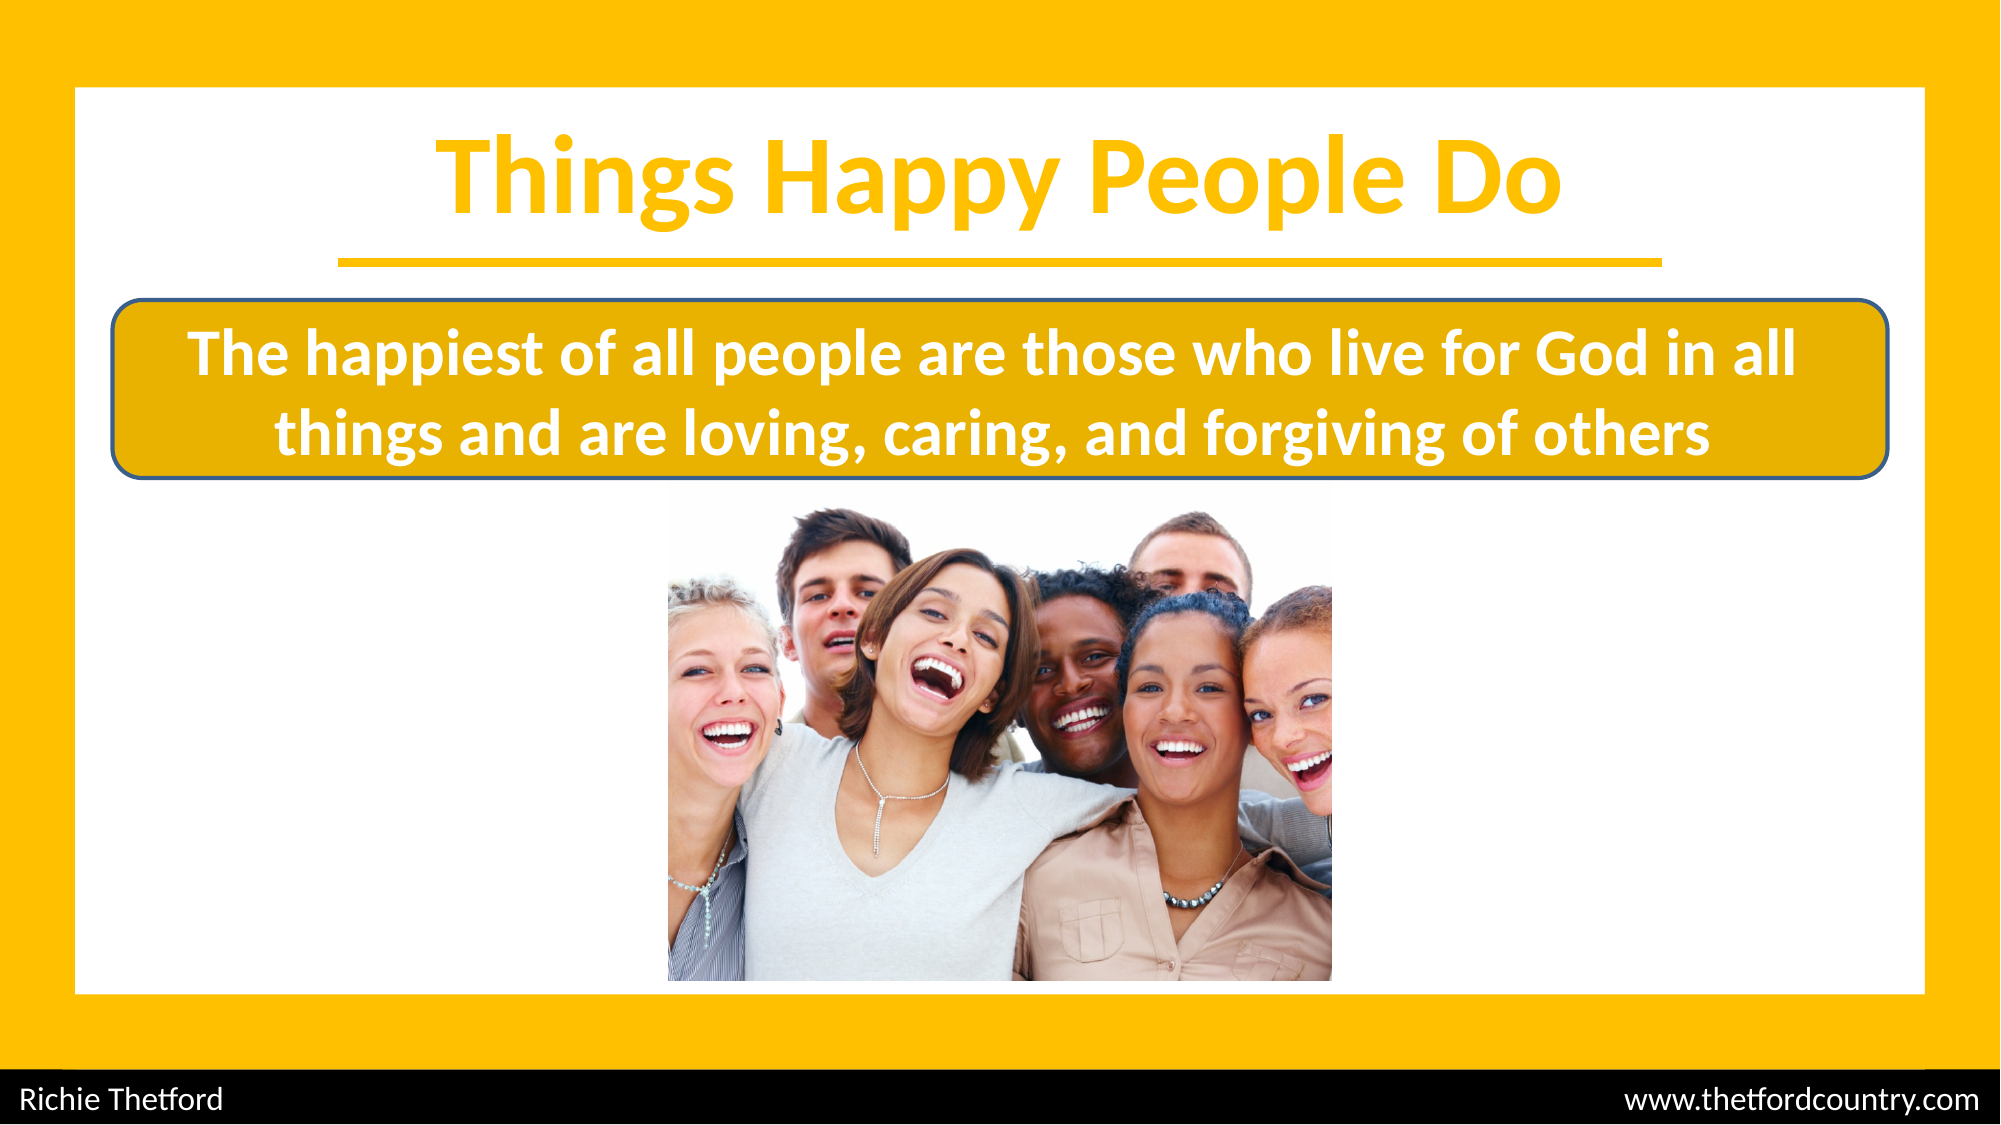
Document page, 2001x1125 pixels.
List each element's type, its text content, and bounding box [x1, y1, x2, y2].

picture [668, 328, 1332, 981]
text_box [77, 0, 1923, 89]
text_box [1923, 0, 2000, 1069]
text_box [60, 992, 1927, 1071]
title The happiest of all people are those who live for God in all things and are loving, caring, and forgiving of others [125, 299, 1863, 478]
text_box Things Happy People Do [324, 87, 1675, 250]
text_box [133, 297, 1890, 481]
text_box [0, 0, 77, 1069]
text_box [110, 302, 125, 476]
text_box Richie Thetford www.thetfordcountry.com [0, 1069, 2000, 1125]
